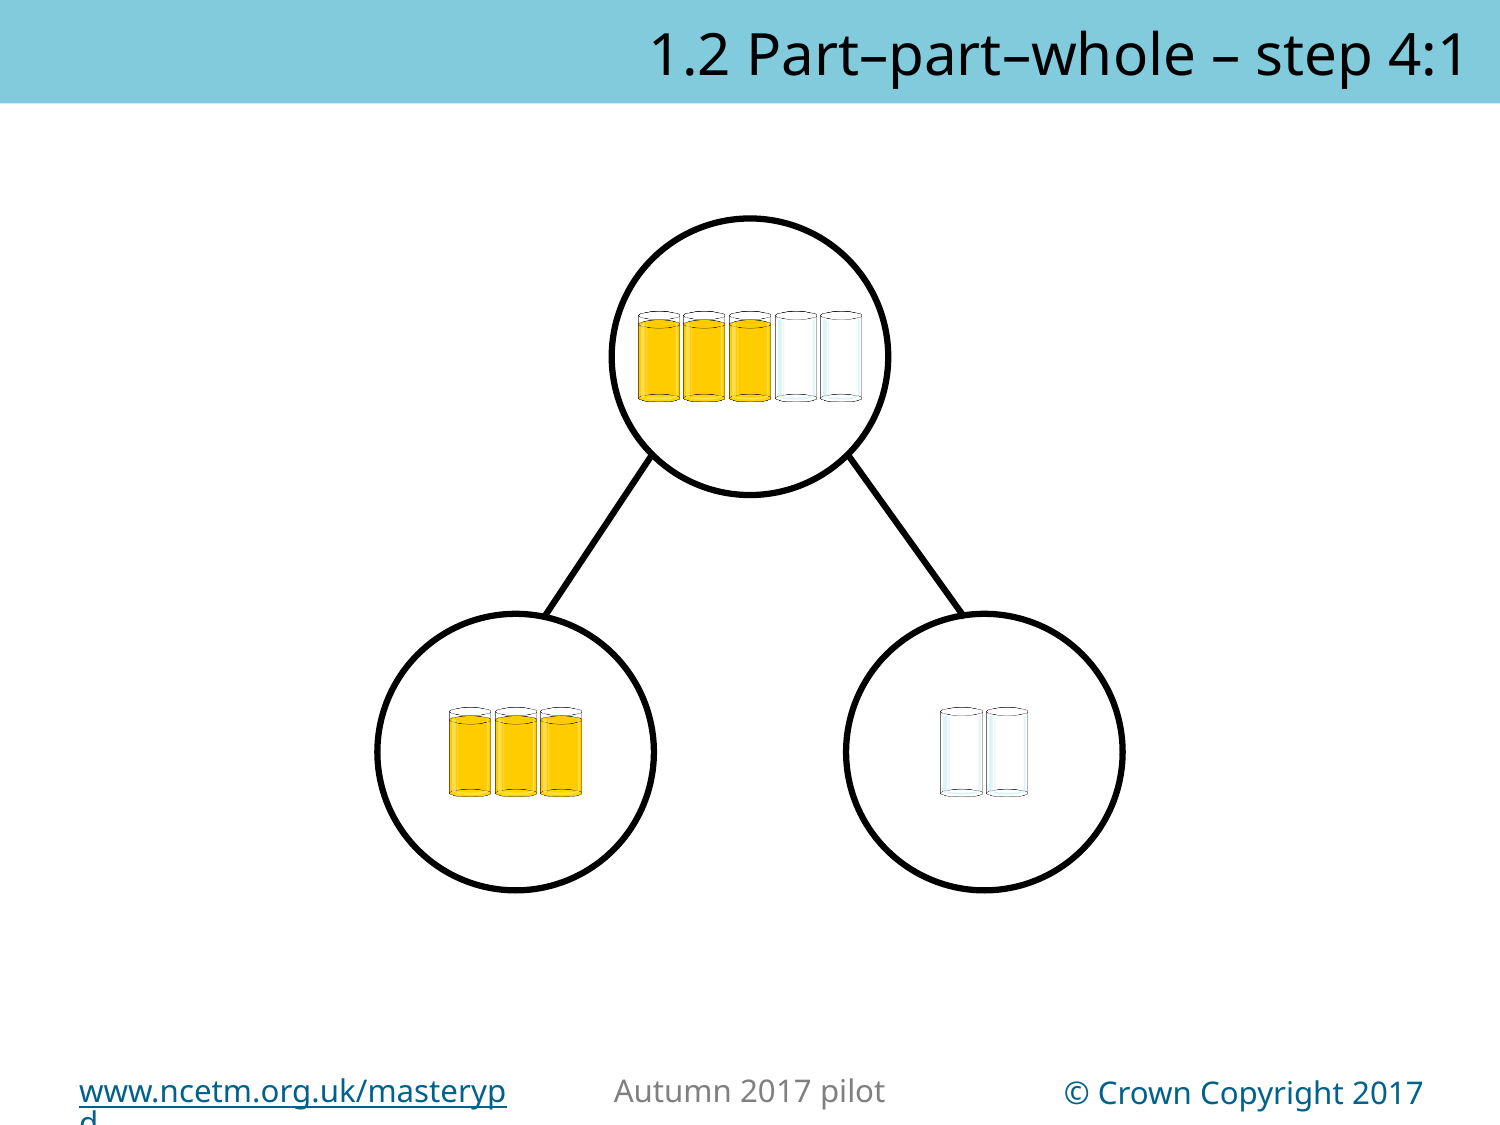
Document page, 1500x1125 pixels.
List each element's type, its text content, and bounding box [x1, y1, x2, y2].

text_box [449, 706, 582, 798]
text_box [637, 311, 771, 403]
list 1.2 Part–part–whole – step 4:1 [0, 0, 1500, 104]
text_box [377, 218, 1123, 891]
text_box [940, 706, 1028, 798]
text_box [774, 311, 862, 403]
